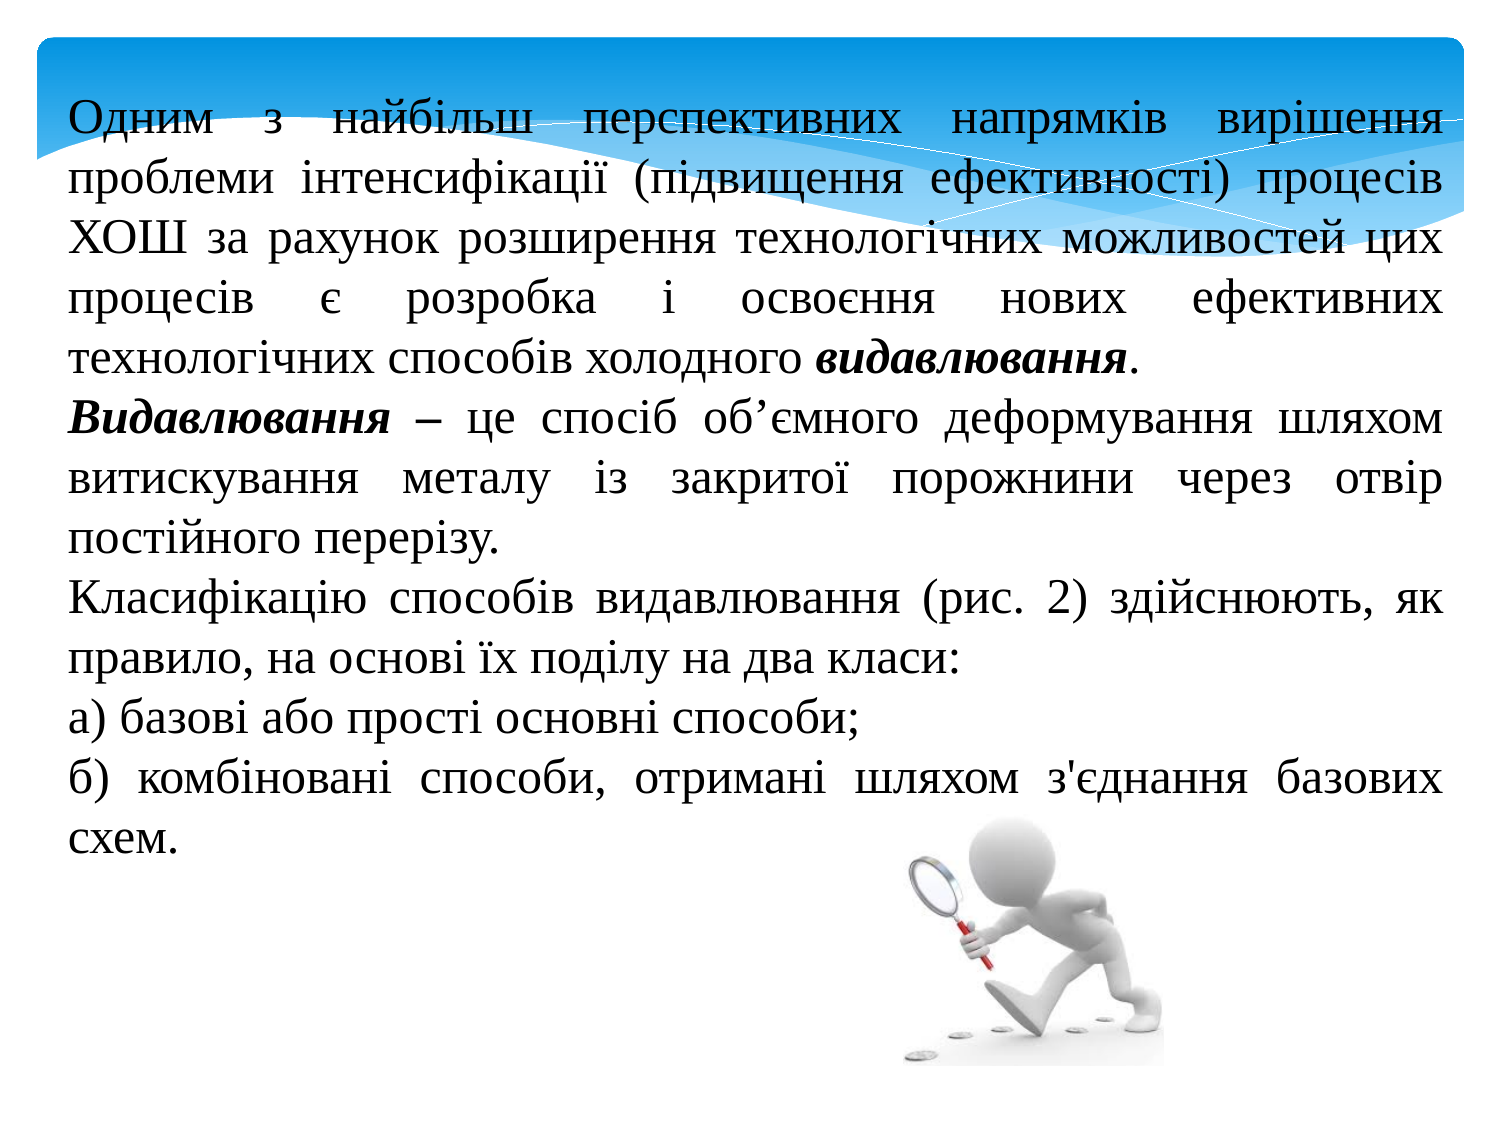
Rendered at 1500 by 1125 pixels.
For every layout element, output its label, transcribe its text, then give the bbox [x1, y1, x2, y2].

picture [903, 805, 1164, 1066]
text_box Одним з найбільш перспективних напрямків вирішення проблеми інтенсифікації (підвищення ефективності) процесів ХОШ за рахунок розширення технологічних можливостей цих процесів є розробка і освоєння нових ефективних технологічних способів холодного видавлювання. Видавлювання – це спосіб об’ємного деформування шляхом витискування металу із закритої порожнини через отвір постійного перерізу. Класифікацію способів видавлювання (рис. 2) здійснюють, як правило, на основі їх поділу на два класи: а) базові або прості основні способи; б) комбіновані способи, отримані шляхом з'єднання базових схем. [53, 30, 1459, 871]
